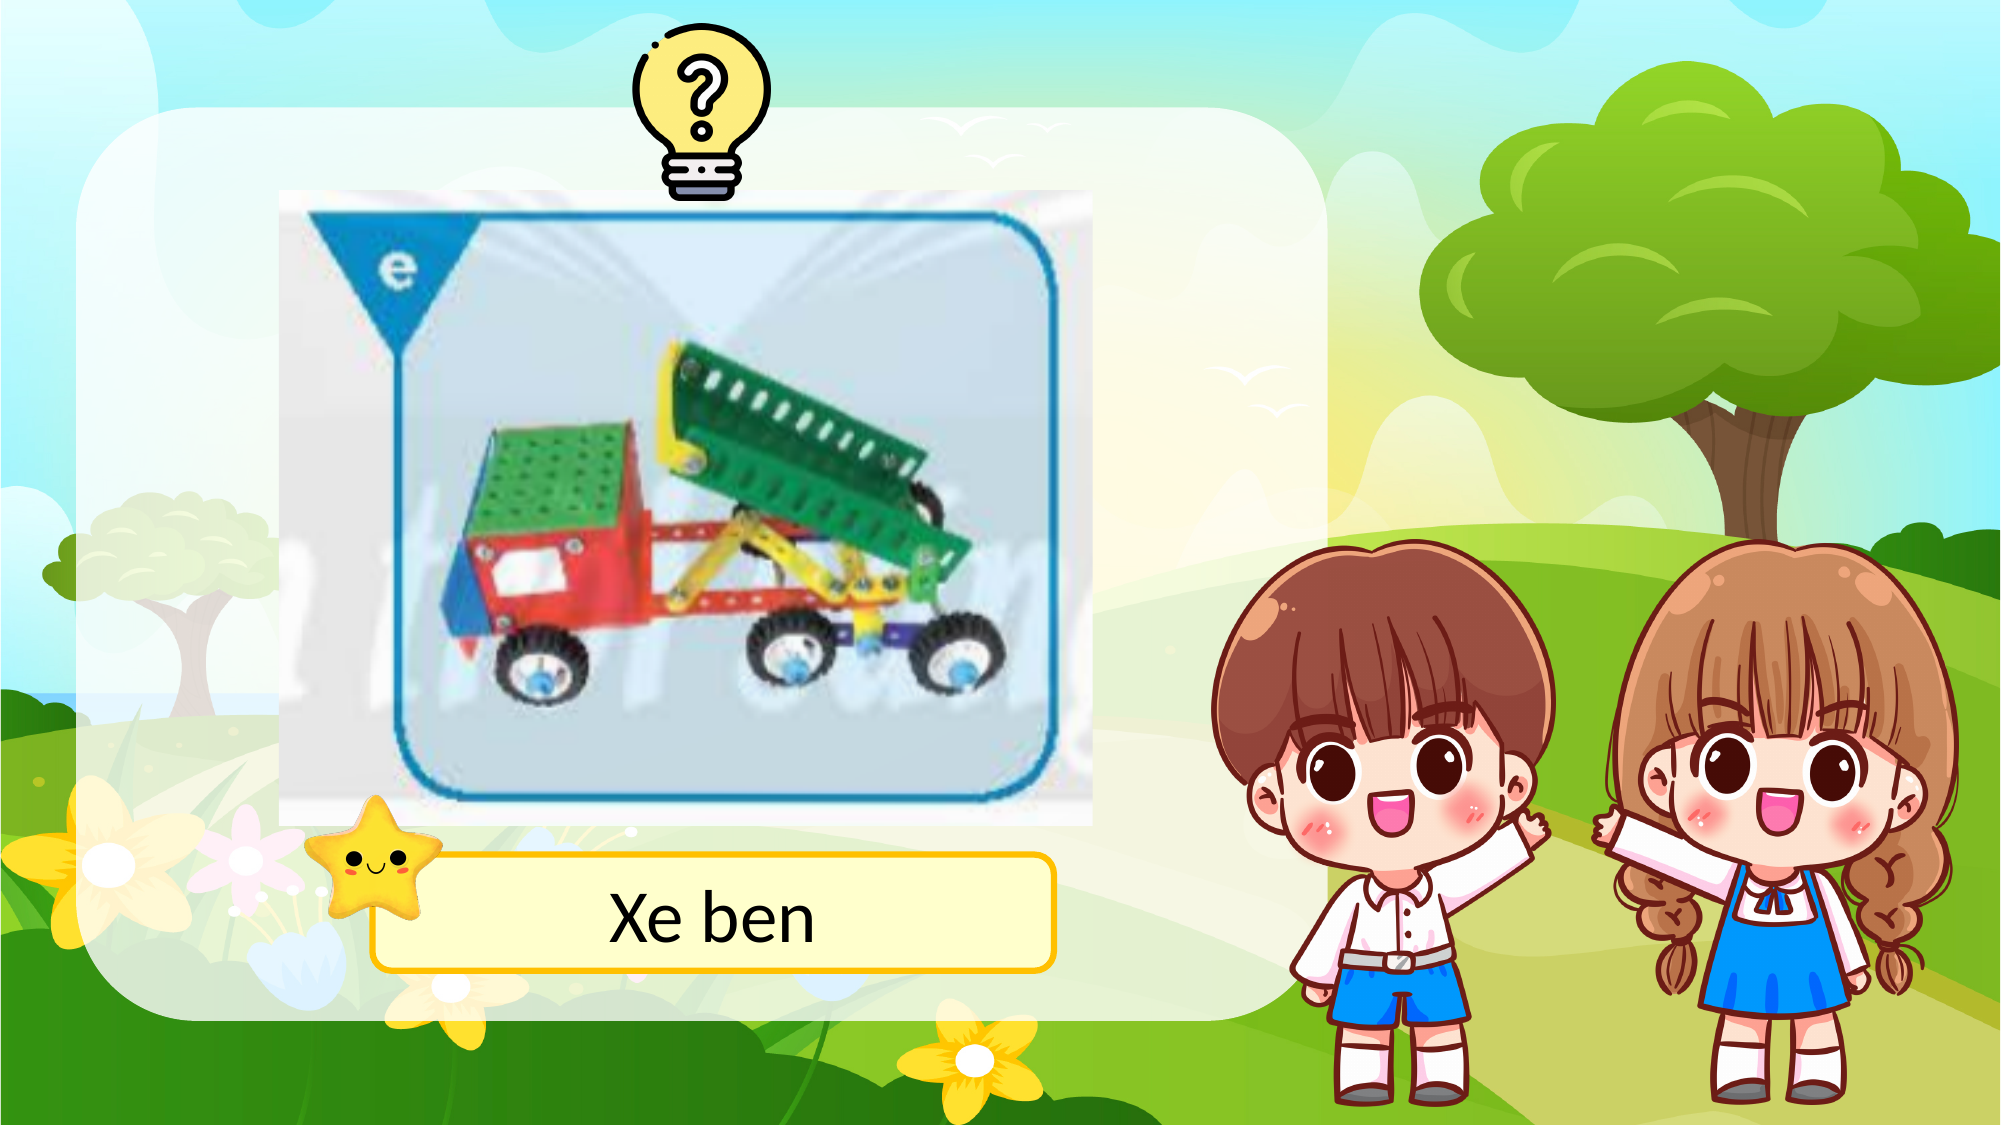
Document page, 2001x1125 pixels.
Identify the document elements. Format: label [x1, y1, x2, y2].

text_box [76, 107, 1328, 1021]
text_box [278, 766, 1054, 972]
picture [0, 0, 2001, 1125]
